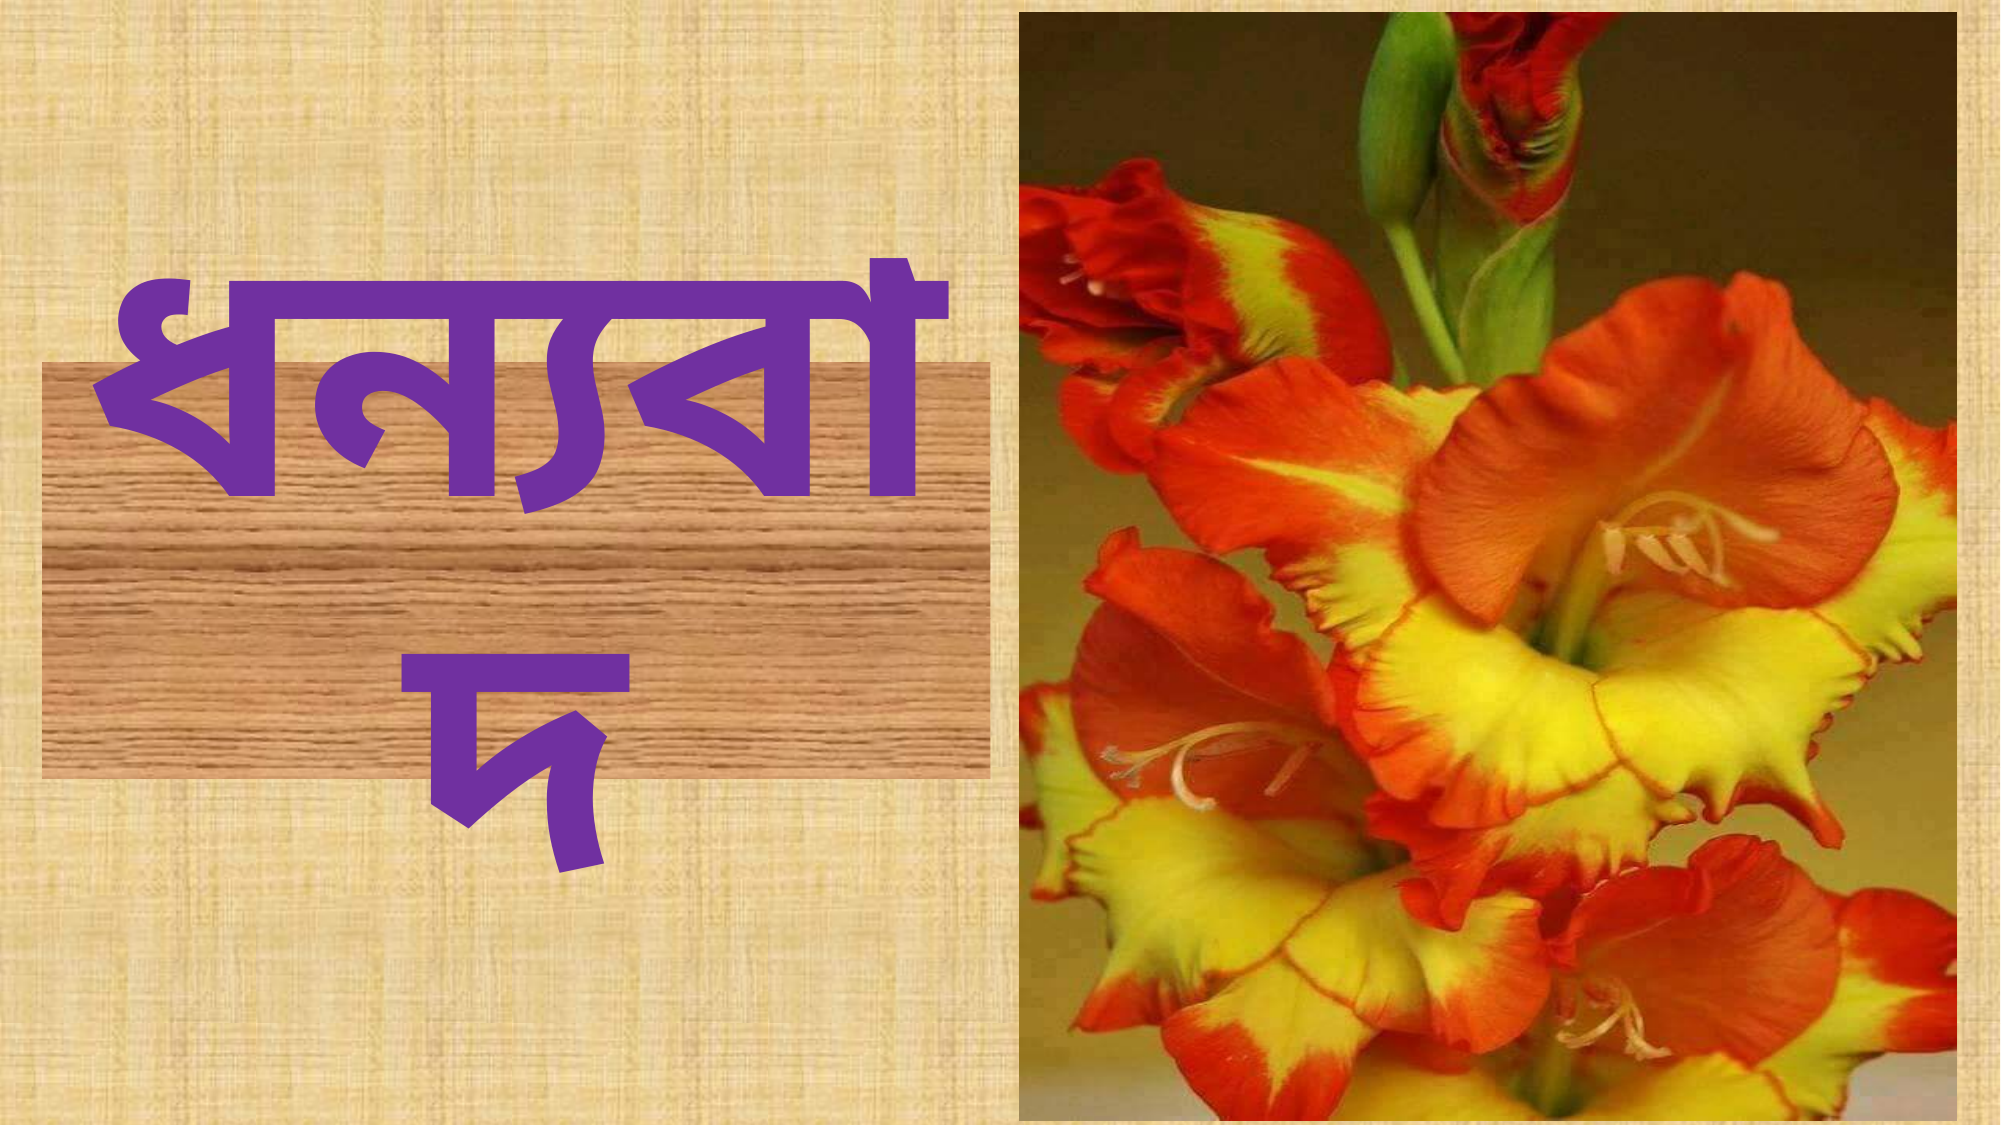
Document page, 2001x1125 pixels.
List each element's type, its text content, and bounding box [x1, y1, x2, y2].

picture [0, 0, 2001, 1125]
title ধন্যবাদ [42, 362, 991, 779]
